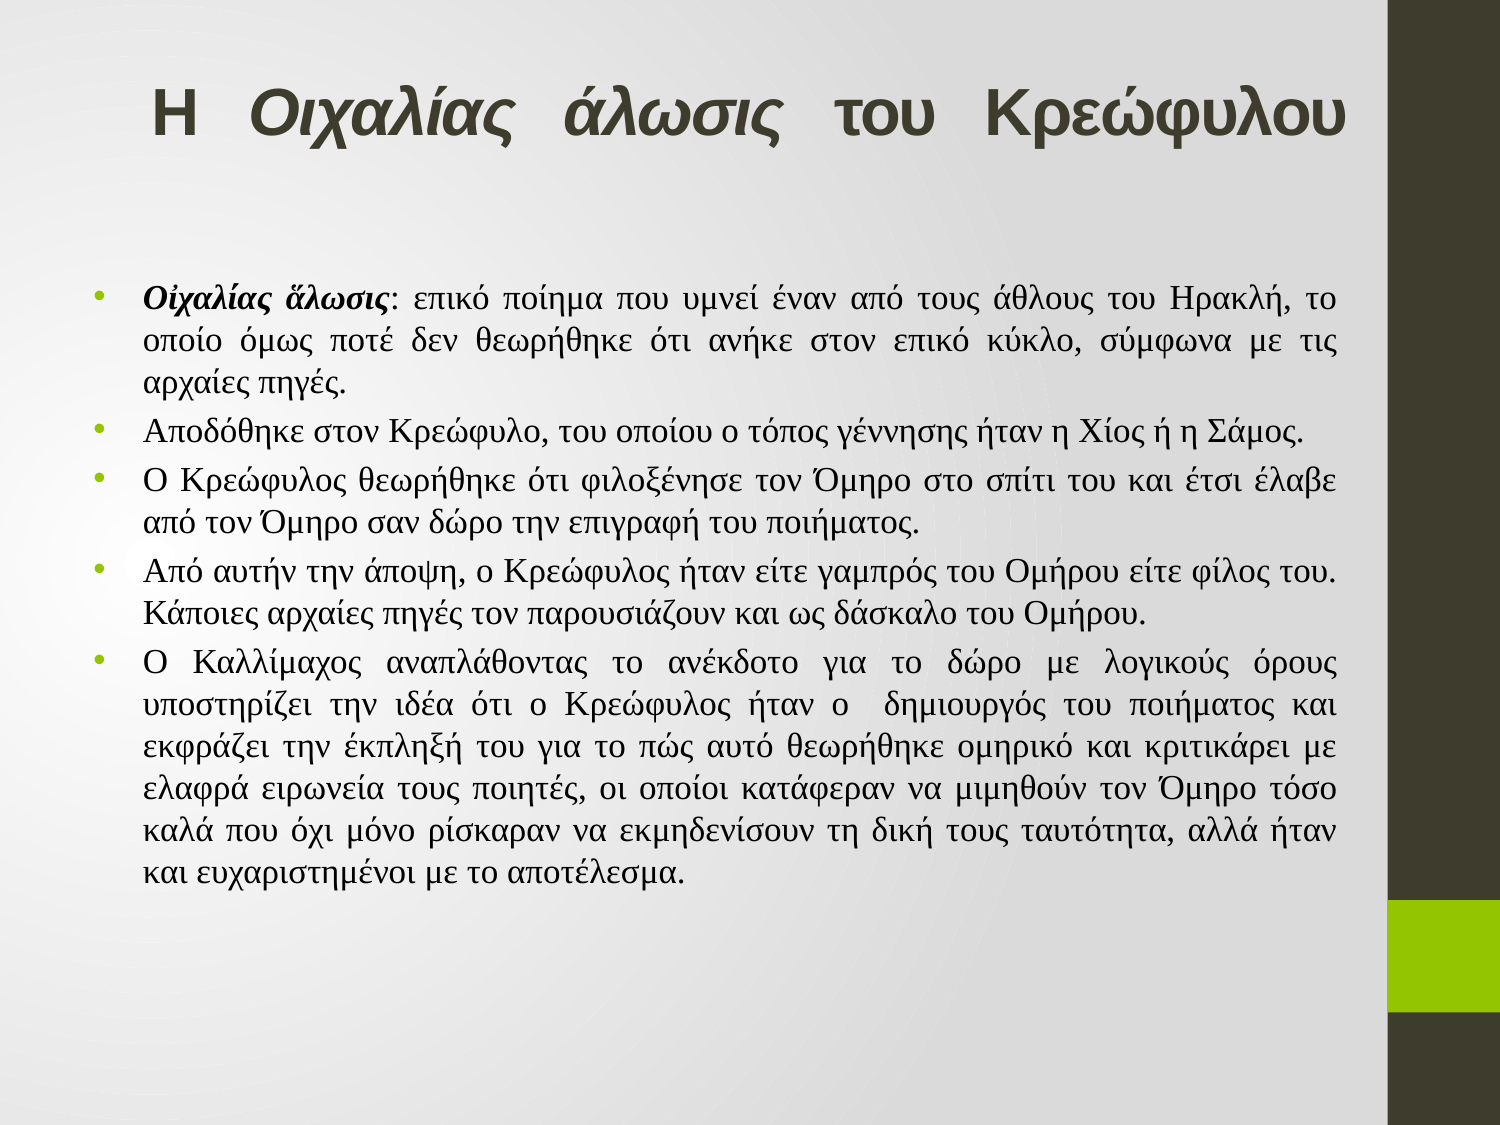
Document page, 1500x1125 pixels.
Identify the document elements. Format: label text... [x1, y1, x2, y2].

title Η Οιχαλίας άλωσις του Κρεώφυλου [75, 45, 1425, 173]
list Οἰχαλίας ἅλωσις: επικό ποίημα που υμνεί έναν από τους άθλους του Ηρακλή, το οποίο όμως ποτέ δεν θεωρήθηκε ότι ανήκε στον επικό κύκλο, σύμφωνα με τις αρχαίες πηγές. Αποδόθηκε στον Κρεώφυλο, του οποίου ο τόπος γέννησης ήταν η Χίος ή η Σάμος. Ο Κρεώφυλος θεωρήθηκε ότι φιλοξένησε τον Όμηρο στο σπίτι του και έτσι έλαβε από τον Όμηρο σαν δώρο την επιγραφή του ποιήματος. Από αυτήν την άποψη, ο Κρεώφυλος ήταν είτε γαμπρός του Ομήρου είτε φίλος του. Κάποιες αρχαίες πηγές τον παρουσιάζουν και ως δάσκαλο του Ομήρου. Ο Καλλίμαχος αναπλάθοντας το ανέκδοτο για το δώρο με λογικούς όρους υποστηρίζει την ιδέα ότι ο Κρεώφυλος ήταν ο δημιουργός του ποιήματος και εκφράζει την έκπληξή του για το πώς αυτό θεωρήθηκε ομηρικό και κριτικάρει με ελαφρά ειρωνεία τους ποιητές, οι οποίοι κατάφεραν να μιμηθούν τον Όμηρο τόσο καλά που όχι μόνο ρίσκαραν να εκμηδενίσουν τη δική τους ταυτότητα, αλλά ήταν και ευχαριστημένοι με το αποτέλεσμα. [75, 219, 1353, 1005]
